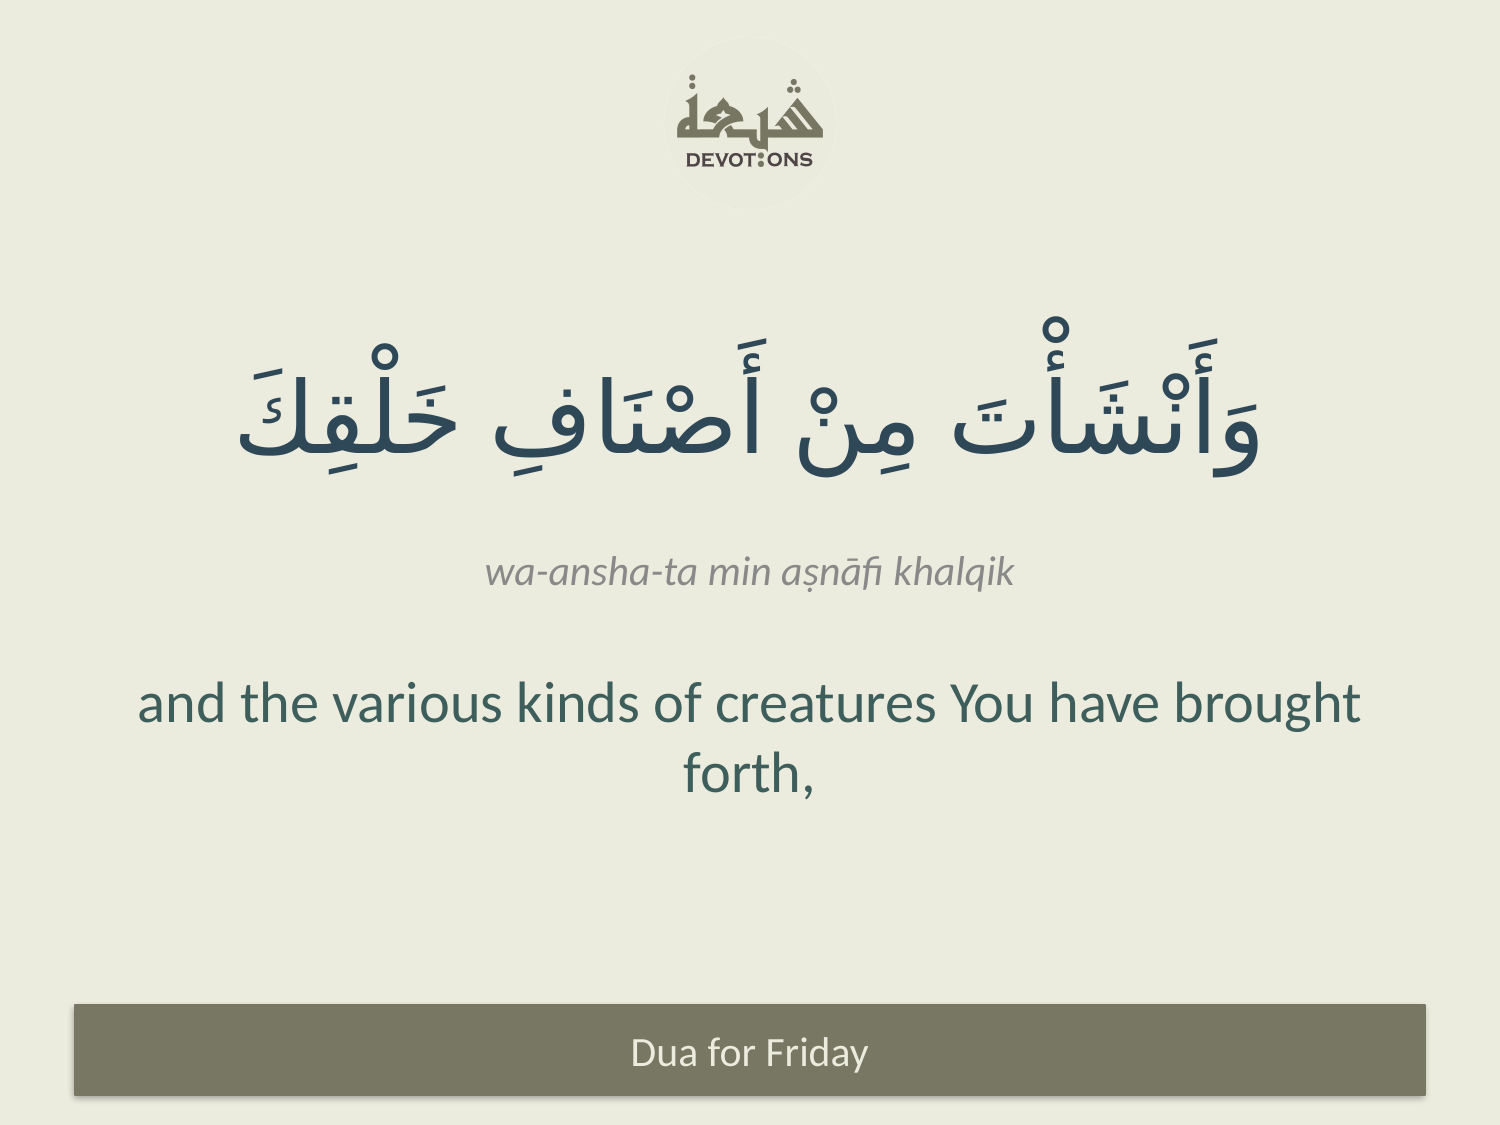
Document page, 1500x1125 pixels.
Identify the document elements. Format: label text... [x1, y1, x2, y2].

picture [656, 29, 844, 218]
text_box [74, 1004, 1426, 1096]
text_box Dua for Friday [615, 1017, 885, 1083]
text_box وَأَنْشَأْتَ مِنْ أَصْنَافِ خَلْقِكَ wa-ansha-ta min aṣnāfi khalqik and the various kinds of creatures You have brought forth, [74, 346, 1425, 811]
